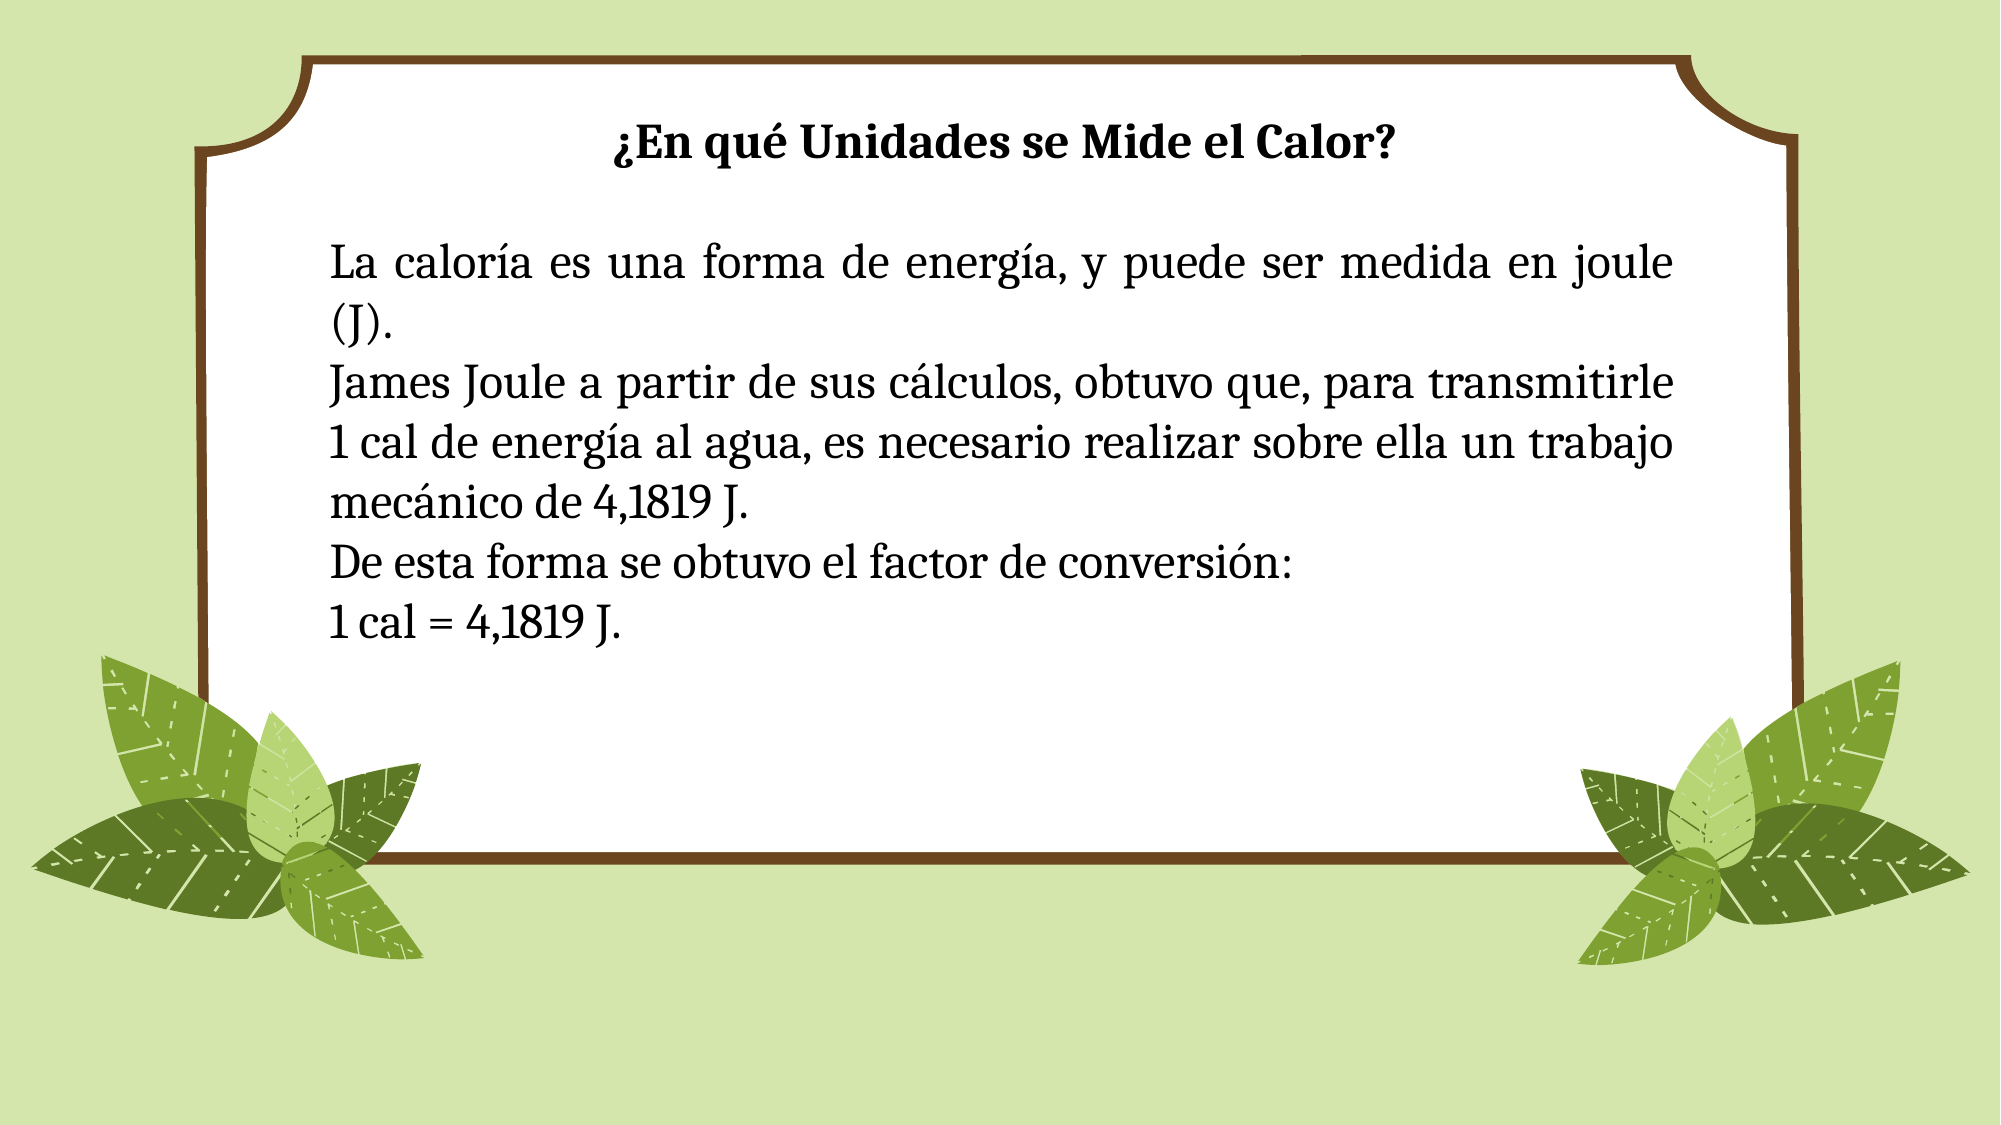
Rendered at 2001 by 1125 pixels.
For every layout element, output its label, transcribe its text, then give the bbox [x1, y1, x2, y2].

text_box ¿En qué Unidades se Mide el Calor? [443, 101, 1567, 177]
text_box La caloría es una forma de energía, y puede ser medida en joule (J). James Joule a partir de sus cálculos, obtuvo que, para transmitirle 1 cal de energía al agua, es necesario realizar sobre ella un trabajo mecánico de 4,1819 J. De esta forma se obtuvo el factor de conversión: 1 cal = 4,1819 J. [314, 220, 1689, 656]
